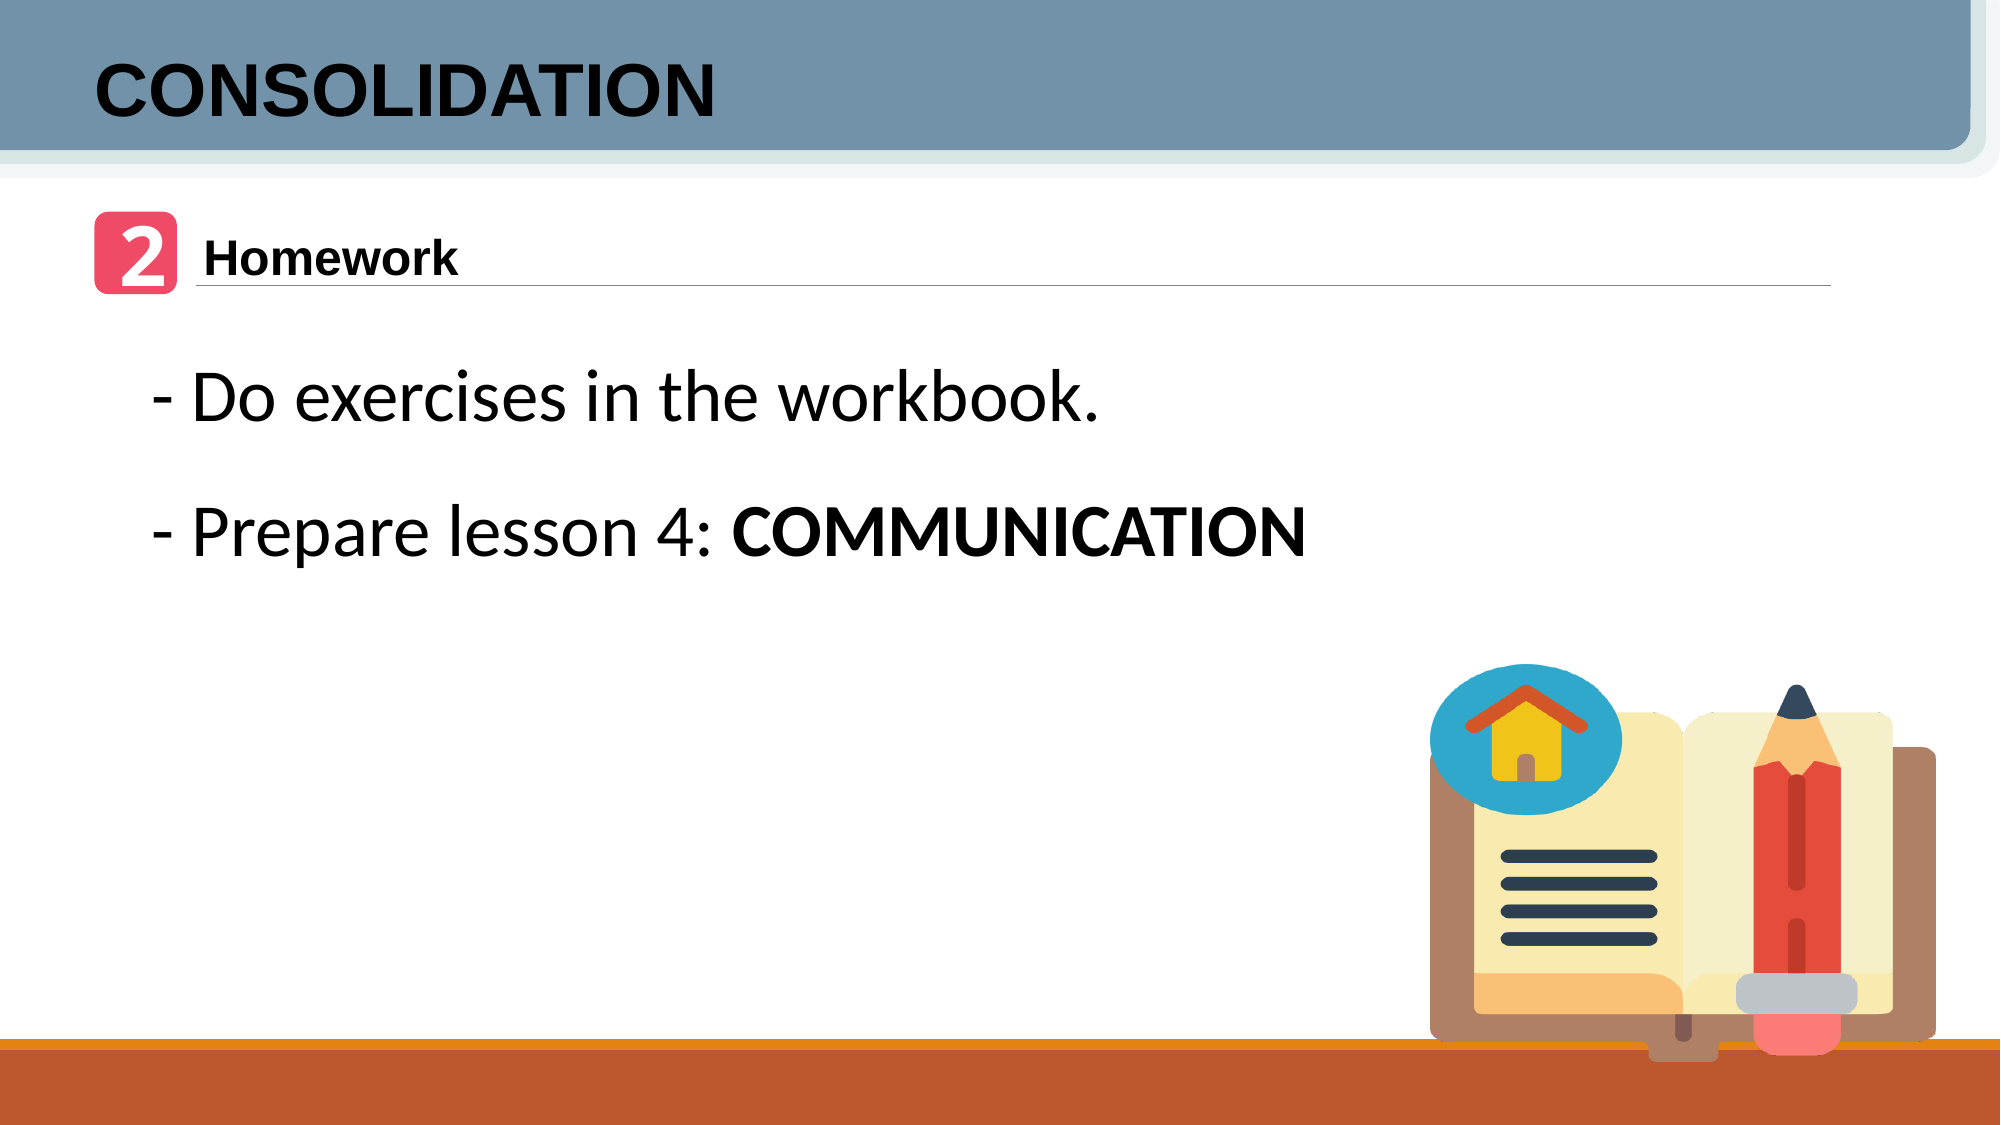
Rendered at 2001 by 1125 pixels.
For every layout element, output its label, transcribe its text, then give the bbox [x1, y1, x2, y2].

picture [1429, 663, 1936, 1063]
text_box - Do exercises in the workbook. - Prepare lesson 4: COMMUNICATION [136, 294, 1474, 579]
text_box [0, 0, 2000, 179]
text_box 2 [104, 196, 170, 311]
text_box Homework [188, 218, 1963, 294]
text_box [93, 211, 104, 295]
text_box [170, 212, 179, 294]
